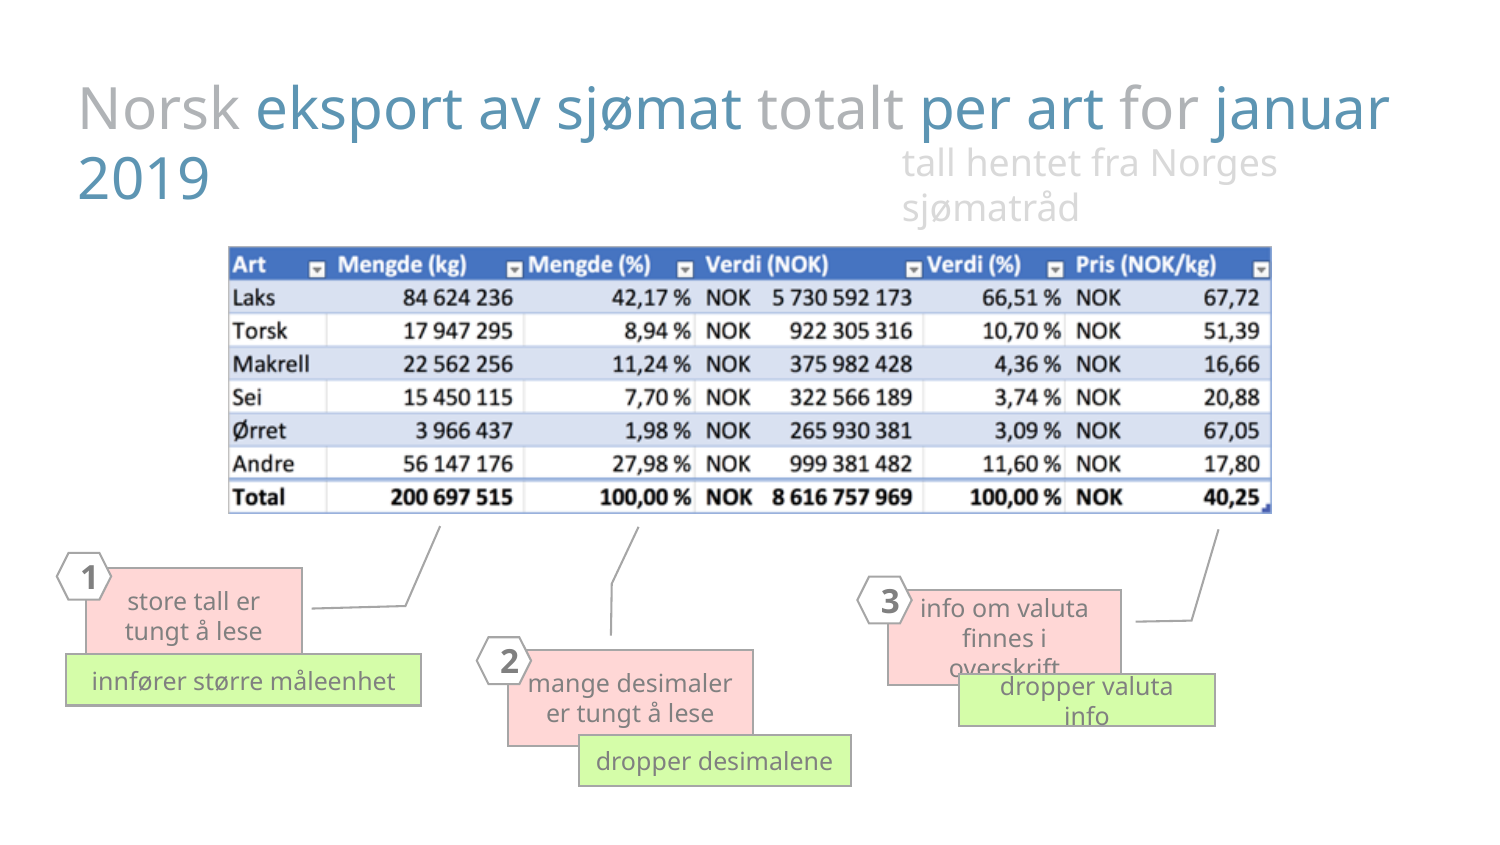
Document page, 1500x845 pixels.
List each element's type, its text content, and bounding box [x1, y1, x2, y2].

text_box 2 [475, 636, 533, 686]
text_box dropper valuta info [958, 673, 1216, 727]
text_box tall hentet fra Norges sjømatråd [887, 131, 1430, 193]
text_box innfører større måleenhet [65, 653, 422, 707]
text_box 3 [856, 575, 913, 625]
text_box store tall er tungt å lese [311, 525, 442, 610]
text_box info om valuta finnes i overskrift [1135, 529, 1220, 623]
text_box mange desimaler er tungt å lese [507, 649, 754, 747]
text_box 1 [55, 551, 113, 601]
text_box mange desimaler er tungt å lese [609, 526, 640, 636]
text_box info om valuta finnes i overskrift [887, 589, 1122, 686]
text_box store tall er tungt å lese [85, 567, 303, 653]
picture [228, 246, 1272, 514]
text_box Norsk eksport av sjømat totalt per art for januar 2019 [63, 63, 1412, 139]
text_box dropper desimalene [578, 734, 852, 787]
